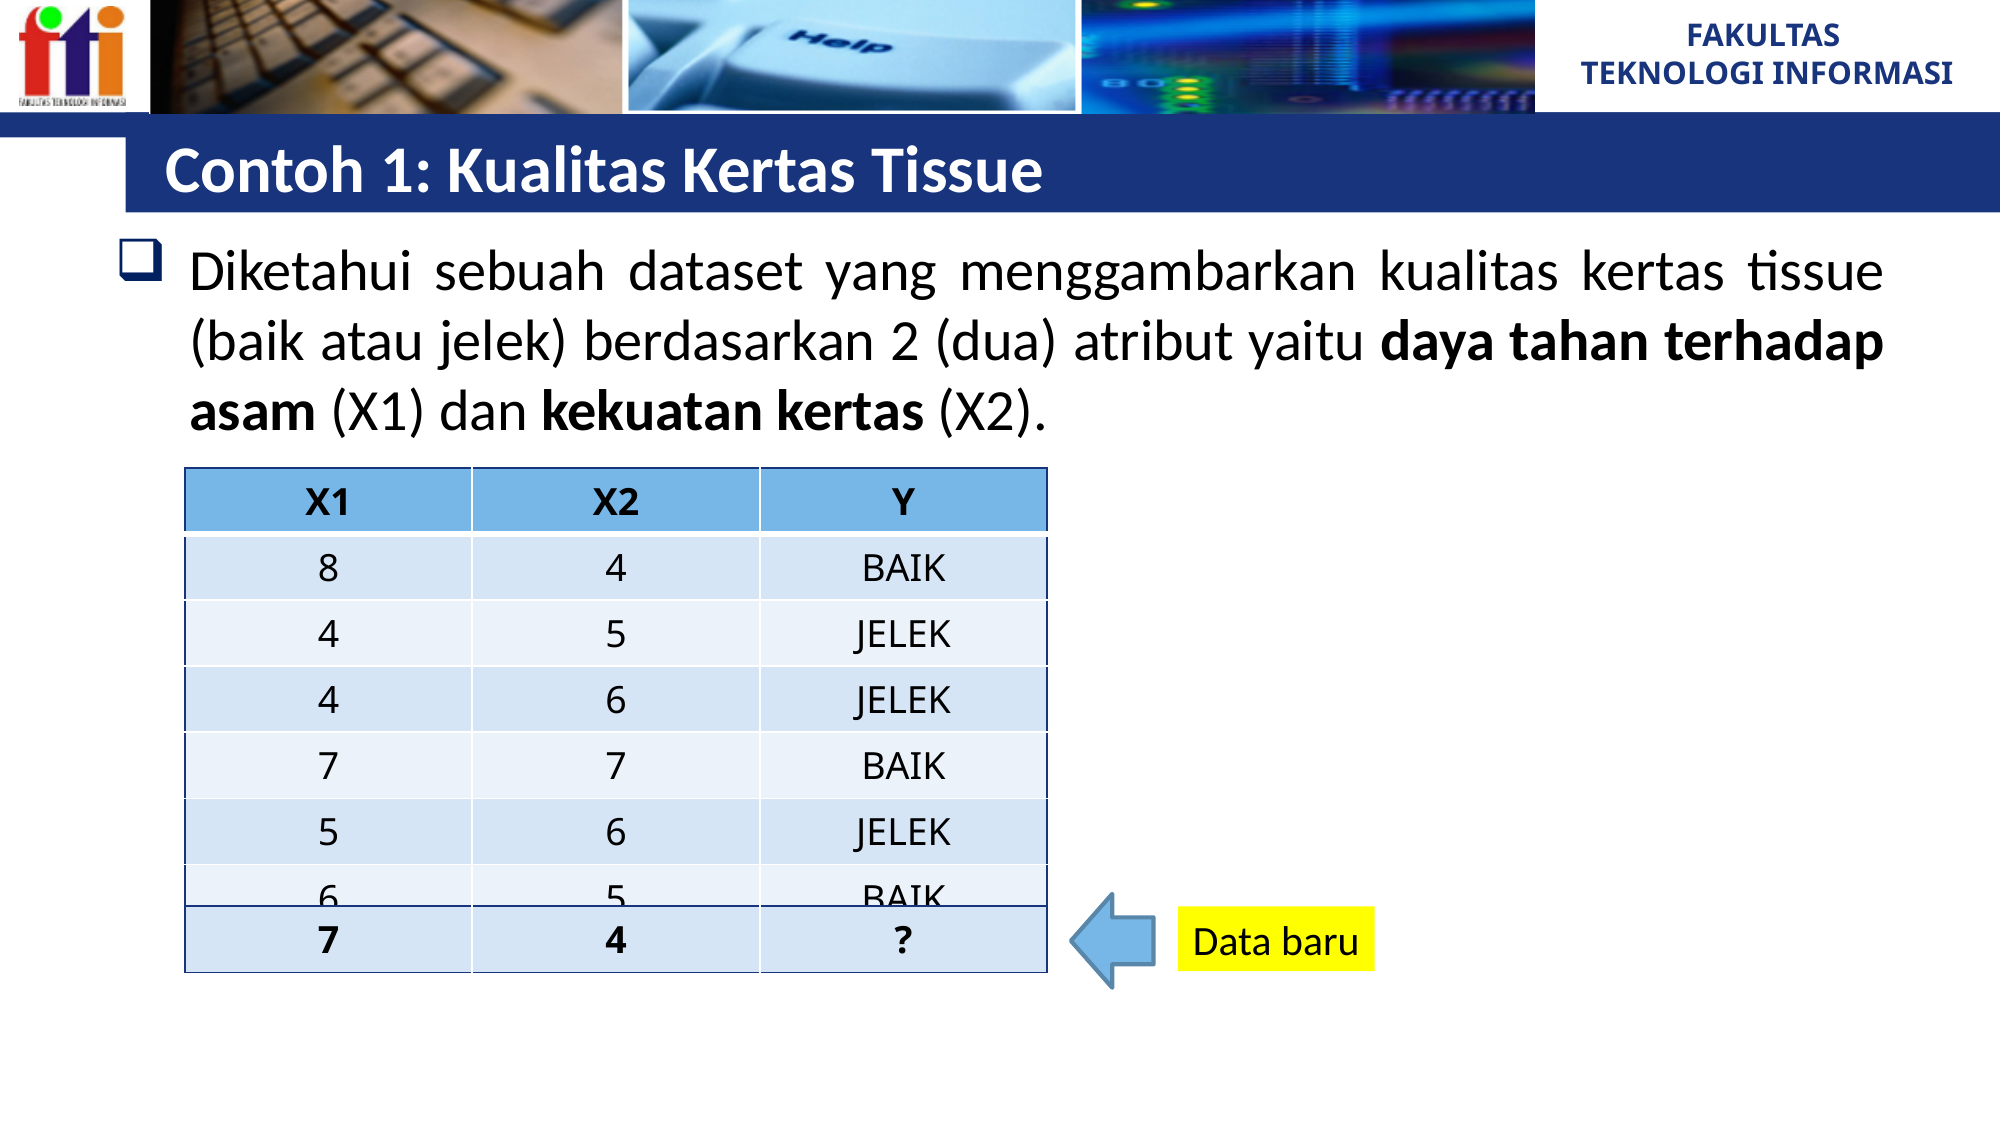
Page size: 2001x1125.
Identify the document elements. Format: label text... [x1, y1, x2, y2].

table_header 4 [473, 907, 759, 972]
picture [19, 6, 126, 106]
table_cell 4 [473, 537, 759, 599]
table_cell JELEK [761, 601, 1046, 665]
table_cell 6 [186, 865, 471, 905]
table_cell 5 [186, 799, 471, 864]
table_cell 7 [473, 733, 759, 798]
table_header ? [761, 907, 1046, 972]
table_cell 4 [186, 601, 471, 665]
table_cell 8 [186, 537, 471, 599]
table_header 7 [186, 907, 471, 972]
list Diketahui sebuah dataset yang menggambarkan kualitas kertas tissue (baik atau jelek) berdasarkan 2 (dua) atribut yaitu daya tahan terhadap asam (X1) dan kekuatan kertas (X2). [99, 224, 1901, 587]
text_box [1070, 893, 1376, 988]
table_cell JELEK [761, 667, 1046, 731]
table_cell 5 [473, 601, 759, 665]
table_header X2 [473, 469, 759, 531]
title Contoh 1: Kualitas Kertas Tissue [149, 119, 1934, 213]
table_cell BAIK [761, 733, 1046, 798]
picture [149, 0, 1535, 114]
table_header Y [761, 469, 1046, 531]
table_cell JELEK [761, 799, 1046, 864]
table_cell BAIK [761, 865, 1046, 905]
table_cell 6 [473, 799, 759, 864]
table_cell 6 [473, 667, 759, 731]
table_cell 4 [186, 667, 471, 731]
table_cell BAIK [761, 537, 1046, 599]
table_header X1 [186, 469, 471, 531]
table_cell 5 [473, 865, 759, 905]
table_cell 7 [186, 733, 471, 798]
